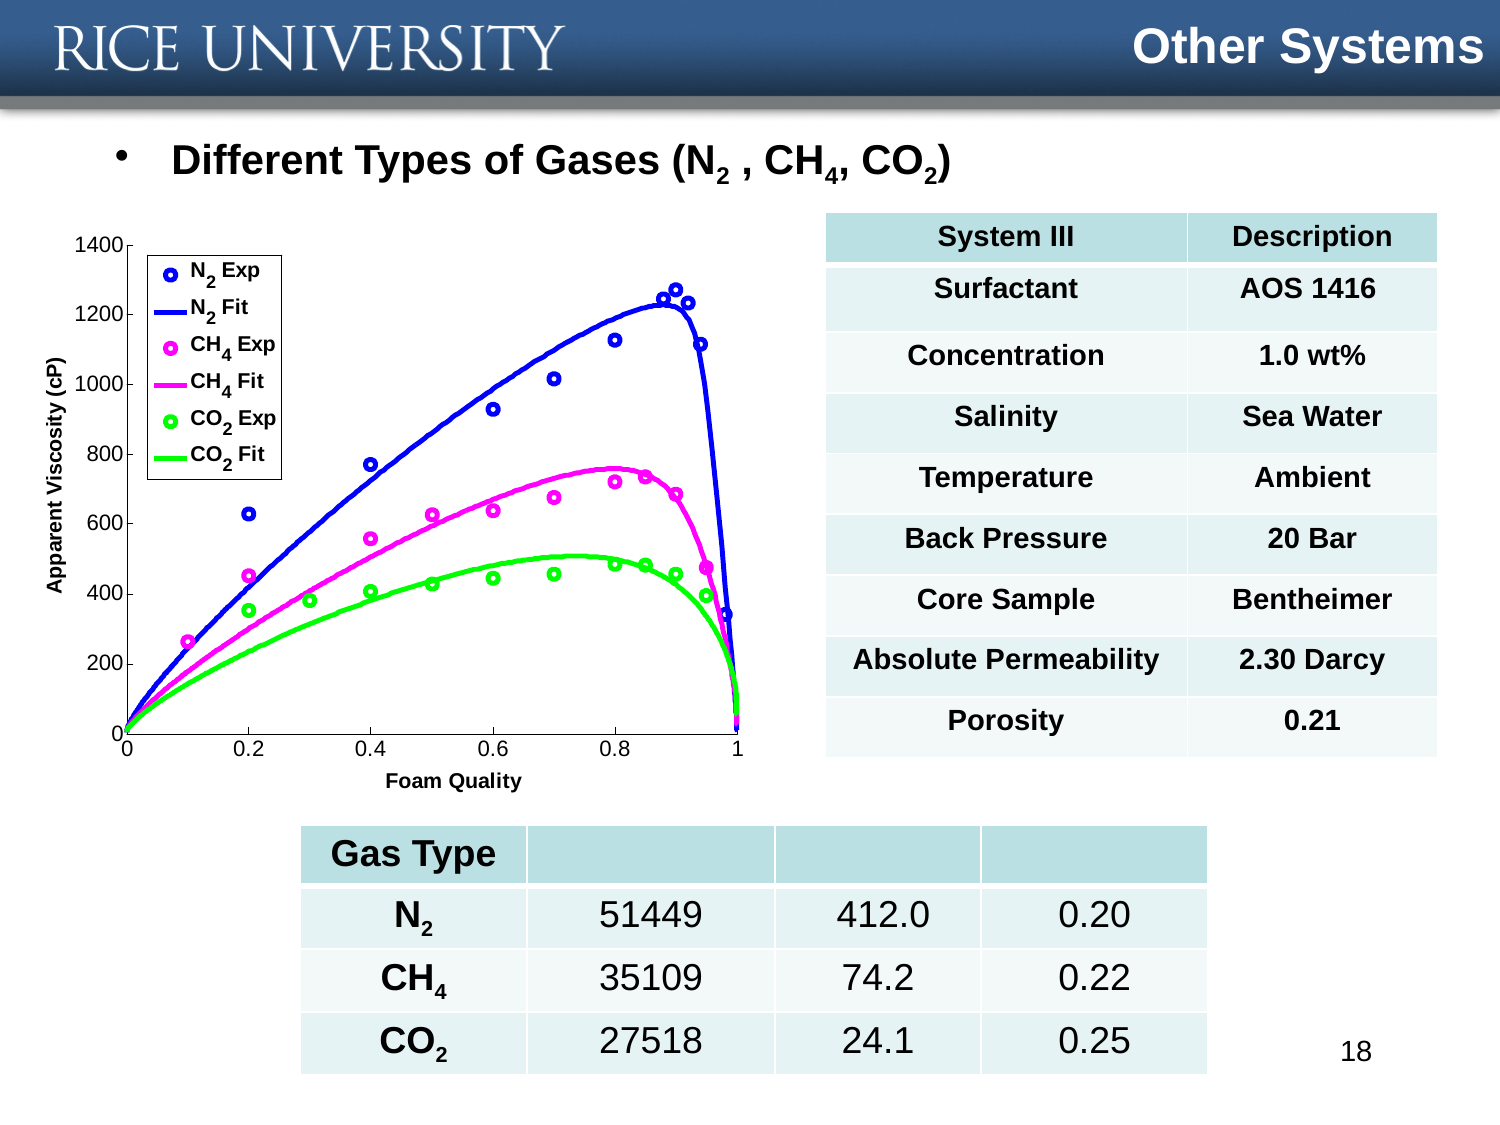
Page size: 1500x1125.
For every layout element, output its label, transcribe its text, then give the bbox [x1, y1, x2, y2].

table_cell 1.0 wt% [1188, 333, 1437, 392]
table_cell Core Sample [826, 576, 1187, 635]
table_cell Ambient [1188, 454, 1437, 513]
picture [0, 0, 1500, 1125]
table_cell Bentheimer [1188, 576, 1437, 635]
table_cell Surfactant [826, 268, 1187, 331]
table_cell Concentration [826, 333, 1187, 392]
slide_number 18 [1074, 1025, 1388, 1100]
table_cell Salinity [826, 394, 1187, 453]
table_cell AOS 1416 [1188, 268, 1437, 331]
table_cell Back Pressure [826, 515, 1187, 574]
table_cell 20 Bar [1188, 515, 1437, 574]
table_header System III [826, 213, 1187, 262]
table_cell 2.30 Darcy [1188, 637, 1437, 696]
table_cell Absolute Permeability [826, 637, 1187, 696]
table_cell 0.21 [1188, 698, 1437, 757]
list Different Types of Gases (N2 , CH4, CO2) [99, 125, 1375, 800]
table_header Description [1188, 213, 1437, 262]
table_cell Porosity [826, 698, 1187, 757]
title Other Systems [650, 0, 1500, 138]
table_cell Sea Water [1188, 394, 1437, 453]
table_cell Temperature [826, 454, 1187, 513]
